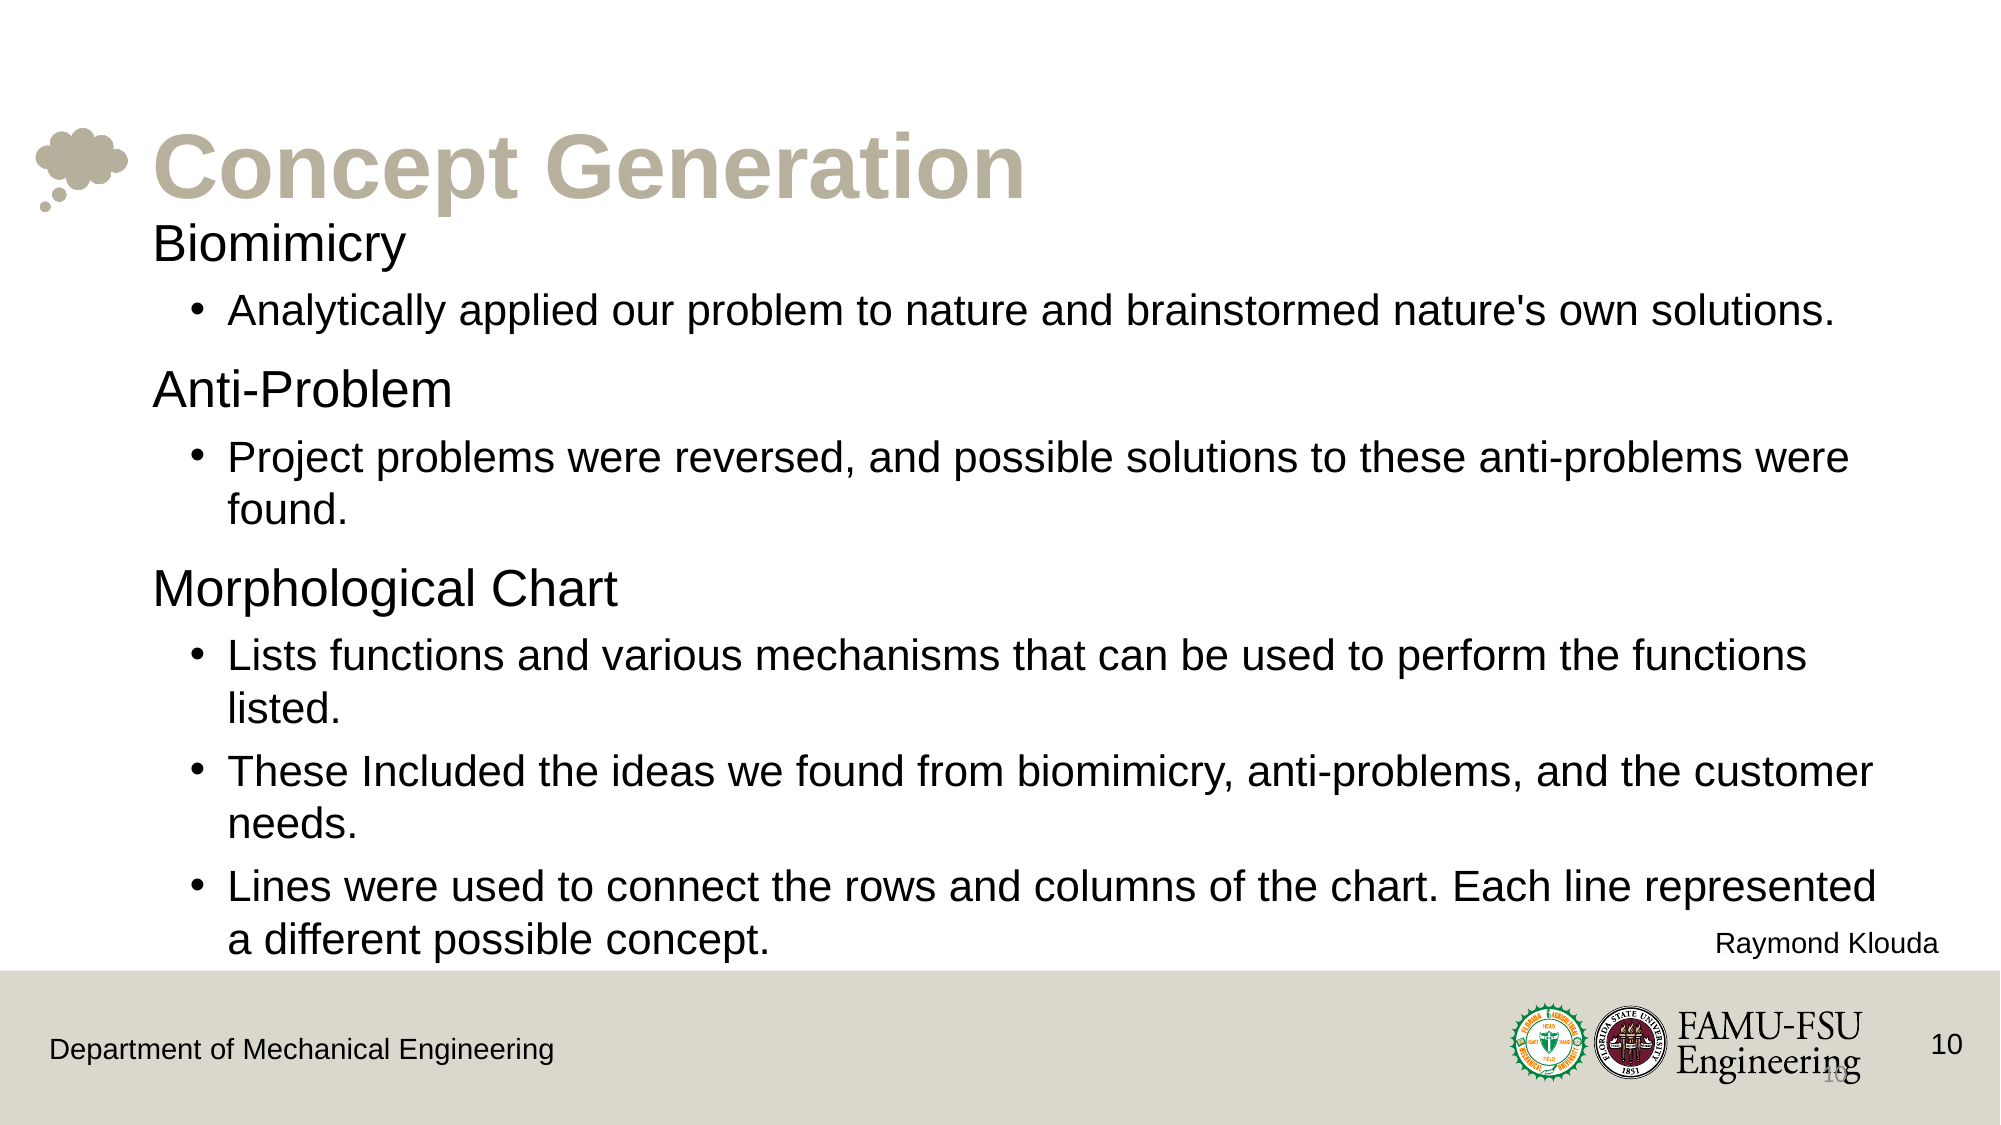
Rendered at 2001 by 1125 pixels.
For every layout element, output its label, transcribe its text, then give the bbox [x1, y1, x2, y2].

slide_number 10 [1412, 1042, 1863, 1103]
text_box 10 [1862, 1017, 1978, 1078]
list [25, 114, 138, 226]
text_box Biomimicry Analytically applied our problem to nature and brainstormed nature's own solutions. Anti-Problem Project problems were reversed, and possible solutions to these anti-problems were found. Morphological Chart Lists functions and various mechanisms that can be used to perform the functions listed. These Included the ideas we found from biomimicry, anti-problems, and the customer needs. Lines were used to connect the rows and columns of the chart. Each line represented a different possible concept. [137, 201, 1902, 906]
title Concept Generation [137, 59, 1863, 201]
text_box Raymond Klouda [1699, 920, 2000, 972]
text_box [136, 561, 705, 646]
